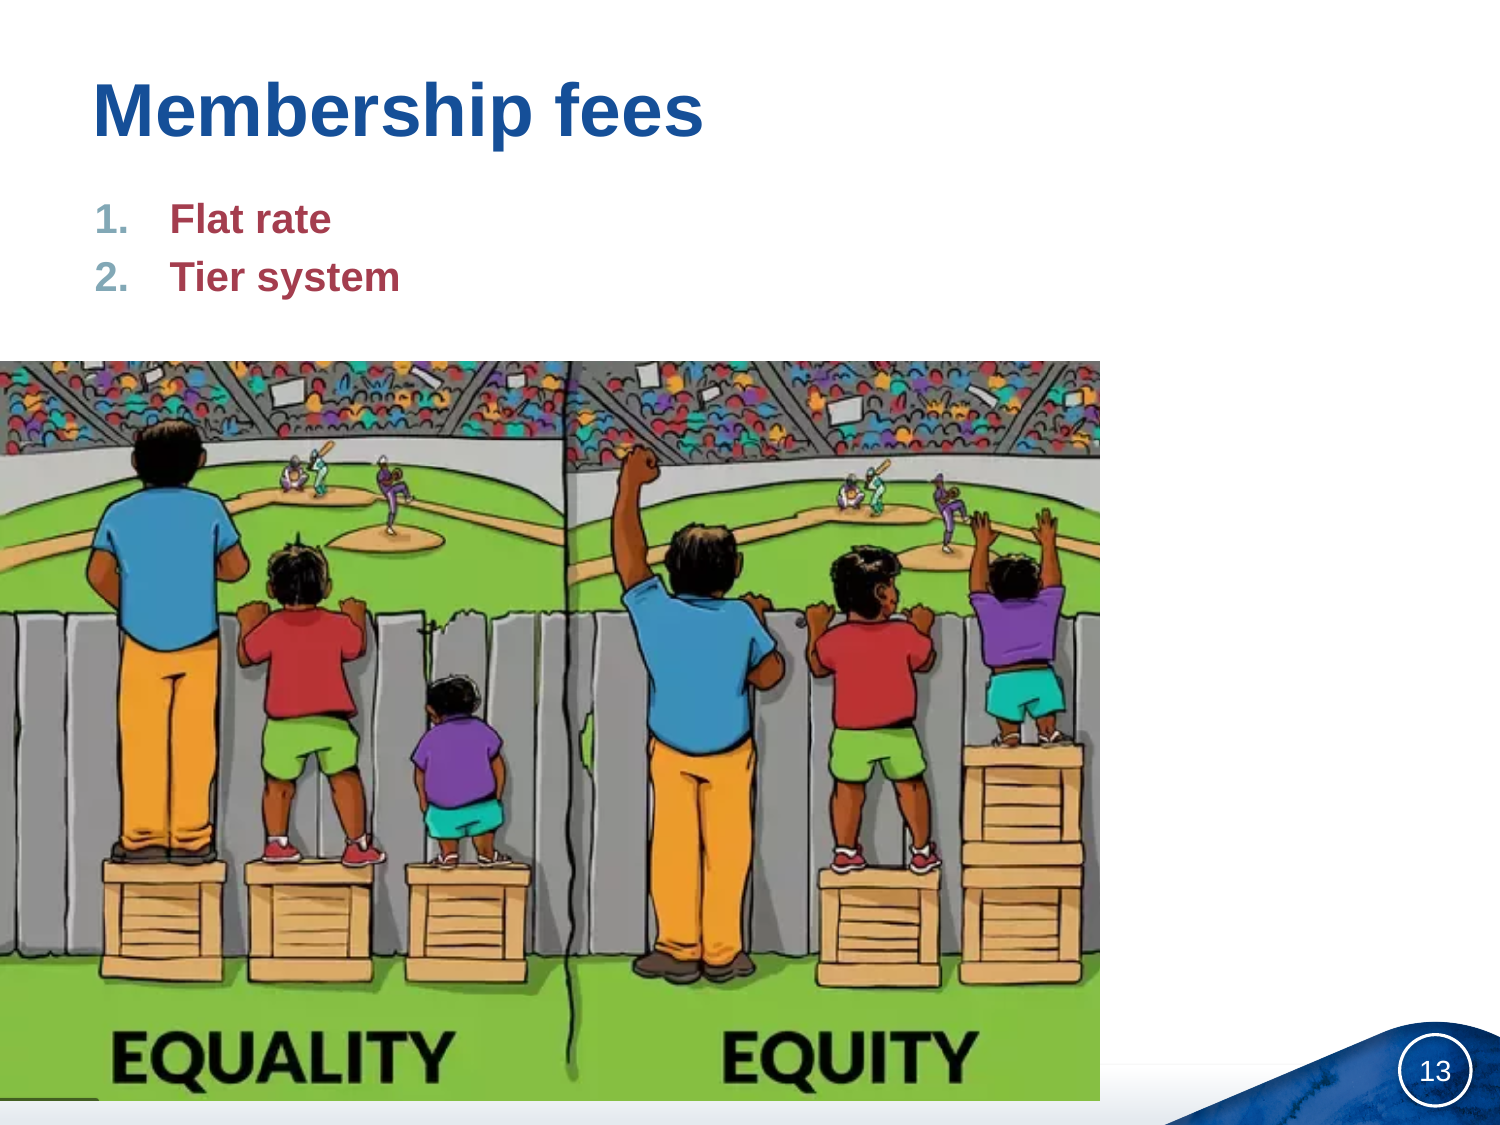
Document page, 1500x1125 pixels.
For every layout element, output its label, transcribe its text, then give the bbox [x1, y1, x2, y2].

title Membership fees [78, 54, 1428, 173]
list Flat rate Tier system [79, 184, 1427, 764]
picture [0, 0, 1500, 1125]
